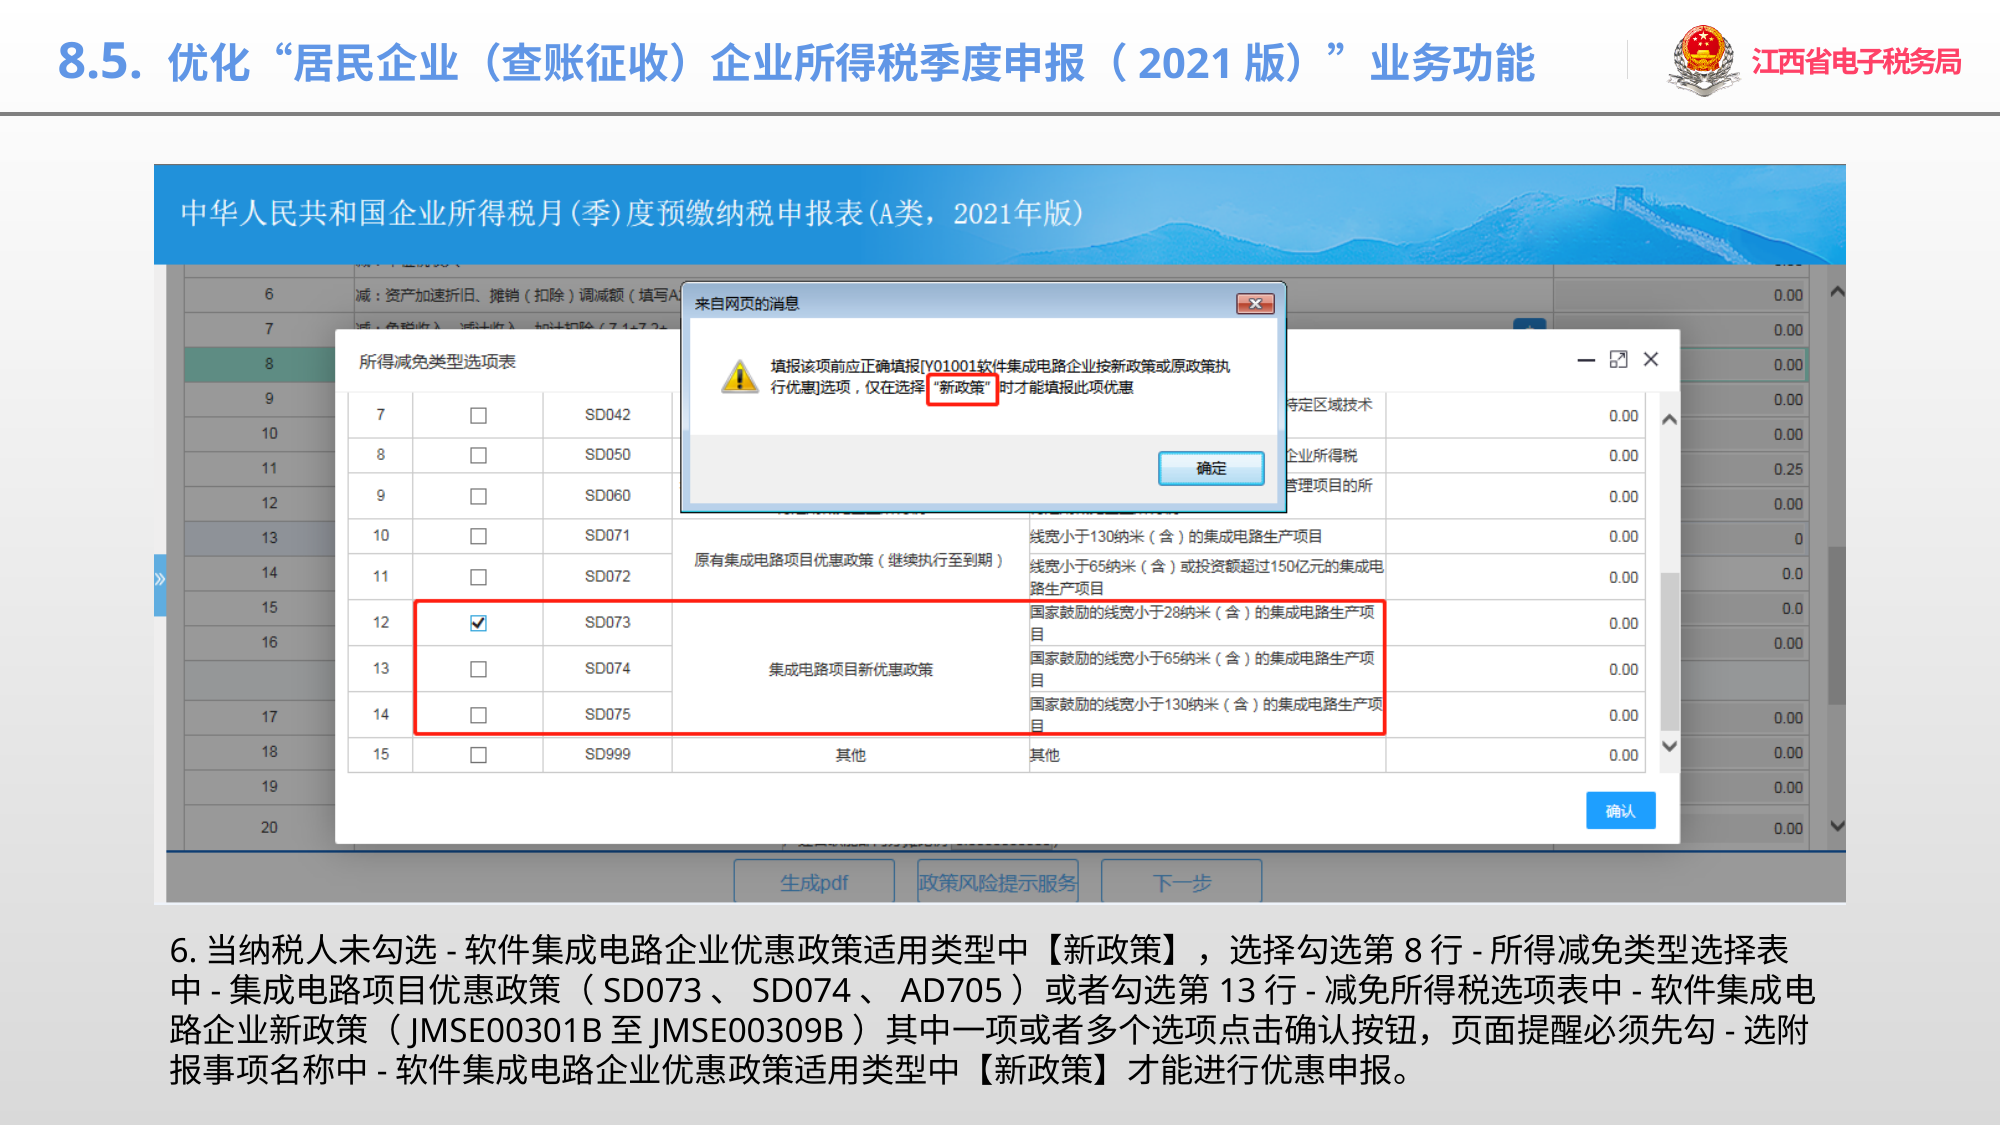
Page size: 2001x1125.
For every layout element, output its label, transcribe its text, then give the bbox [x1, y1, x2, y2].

text_box 6.当纳税人未勾选-软件集成电路企业优惠政策适用类型中【新政策】，选择勾选第8行-所得减免类型选择表中-集成电路项目优惠政策（SD073、SD074、AD705）或者勾选第13行-减免所得税选项表中-软件集成电路企业新政策（JMSE00301B至JMSE00309B）其中一项或者多个选项点击确认按钮，页面提醒必须先勾-选附报事项名称中-软件集成电路企业优惠政策适用类型中【新政策】才能进行优惠申报。 [154, 921, 1846, 1097]
picture [154, 164, 1846, 905]
text_box 8.5. 优化“居民企业（查账征收）企业所得税季度申报（2021版）”业务功能 [42, 21, 1680, 97]
picture [1680, 25, 1742, 97]
